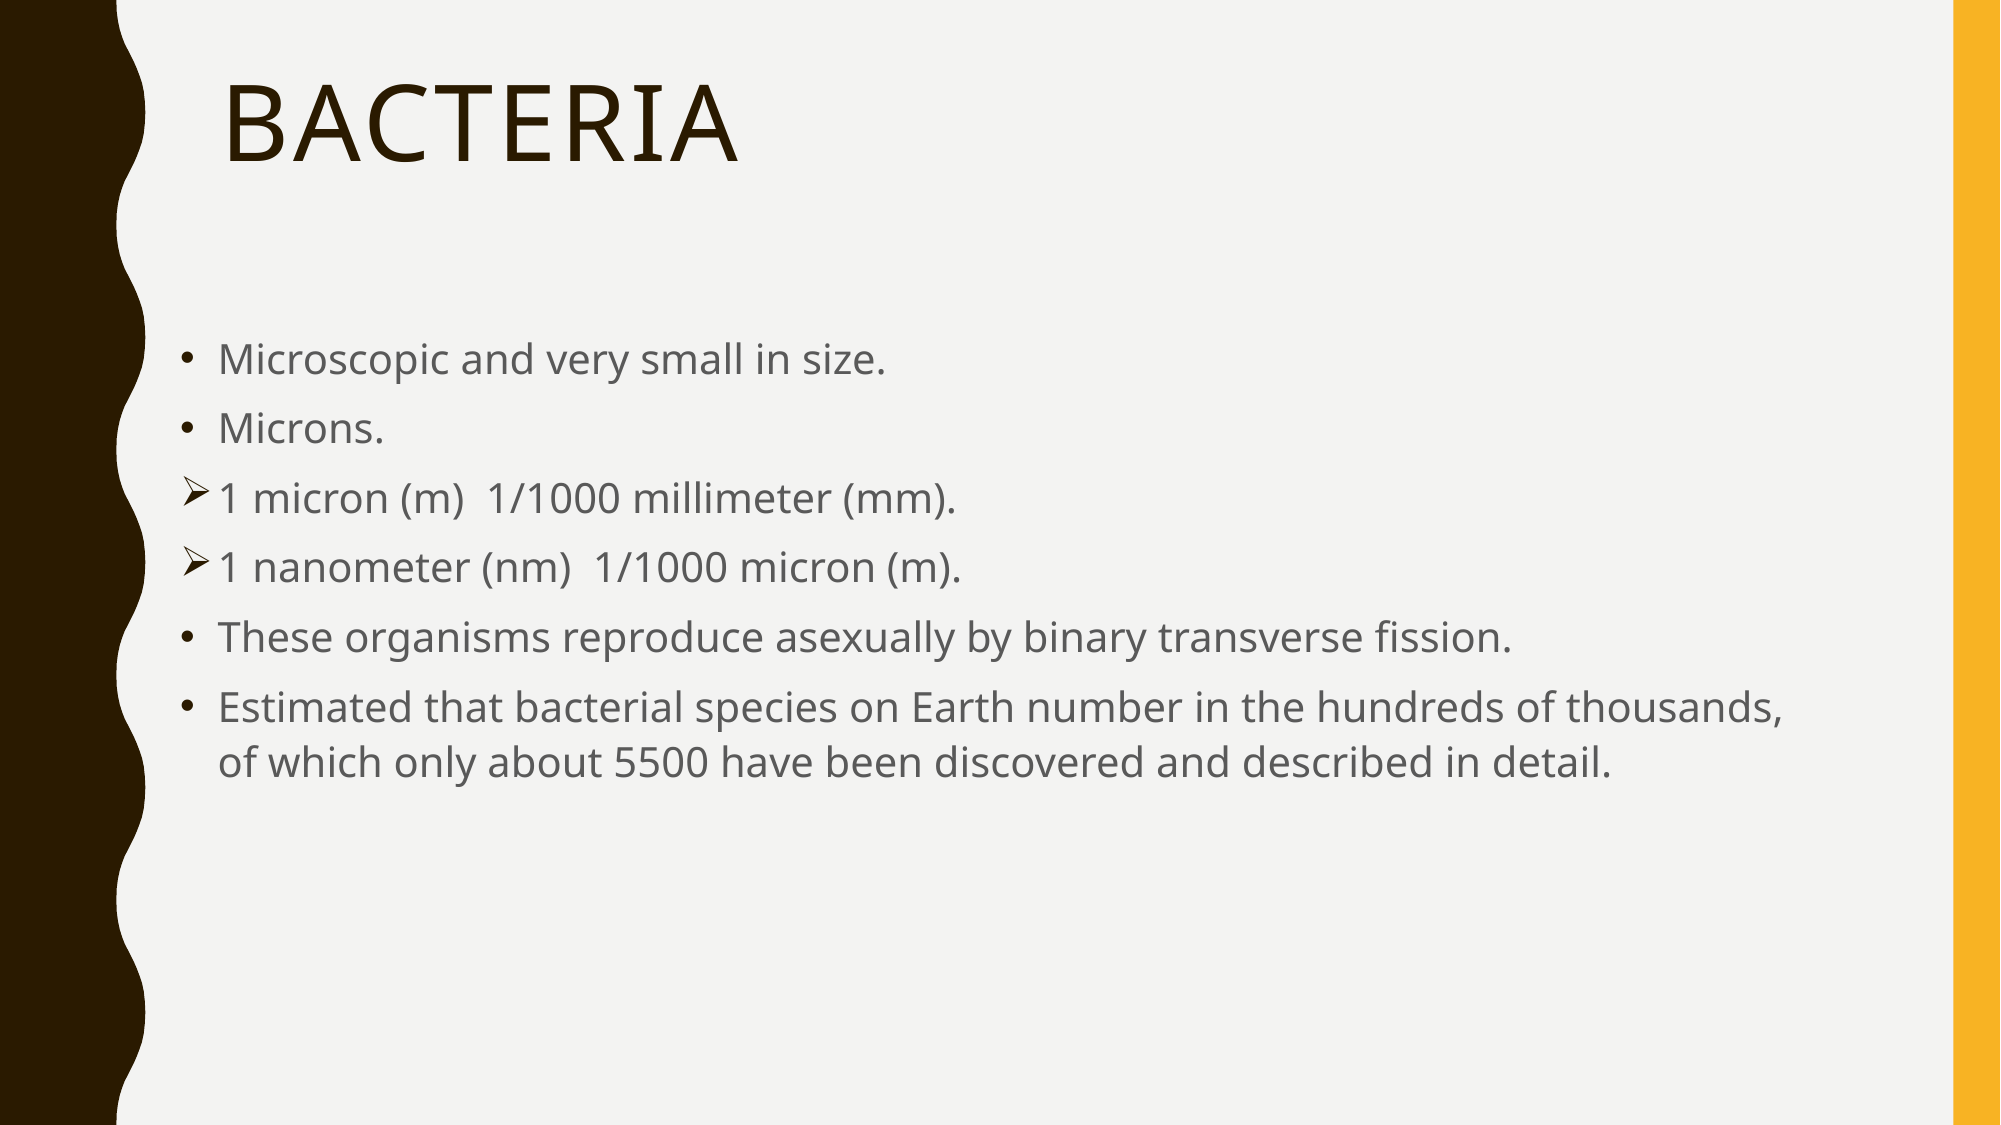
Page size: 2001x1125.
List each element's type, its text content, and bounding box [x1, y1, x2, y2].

title Bacteria [205, 62, 1875, 308]
list Microscopic and very small in size. Microns. 1 micron (m) 1/1000 millimeter (mm). 1 nanometer (nm) 1/1000 micron (m). These organisms reproduce asexually by binary transverse fission. Estimated that bacterial species on Earth number in the hundreds of thousands, of which only about 5500 have been discovered and described in detail. [165, 320, 1835, 910]
